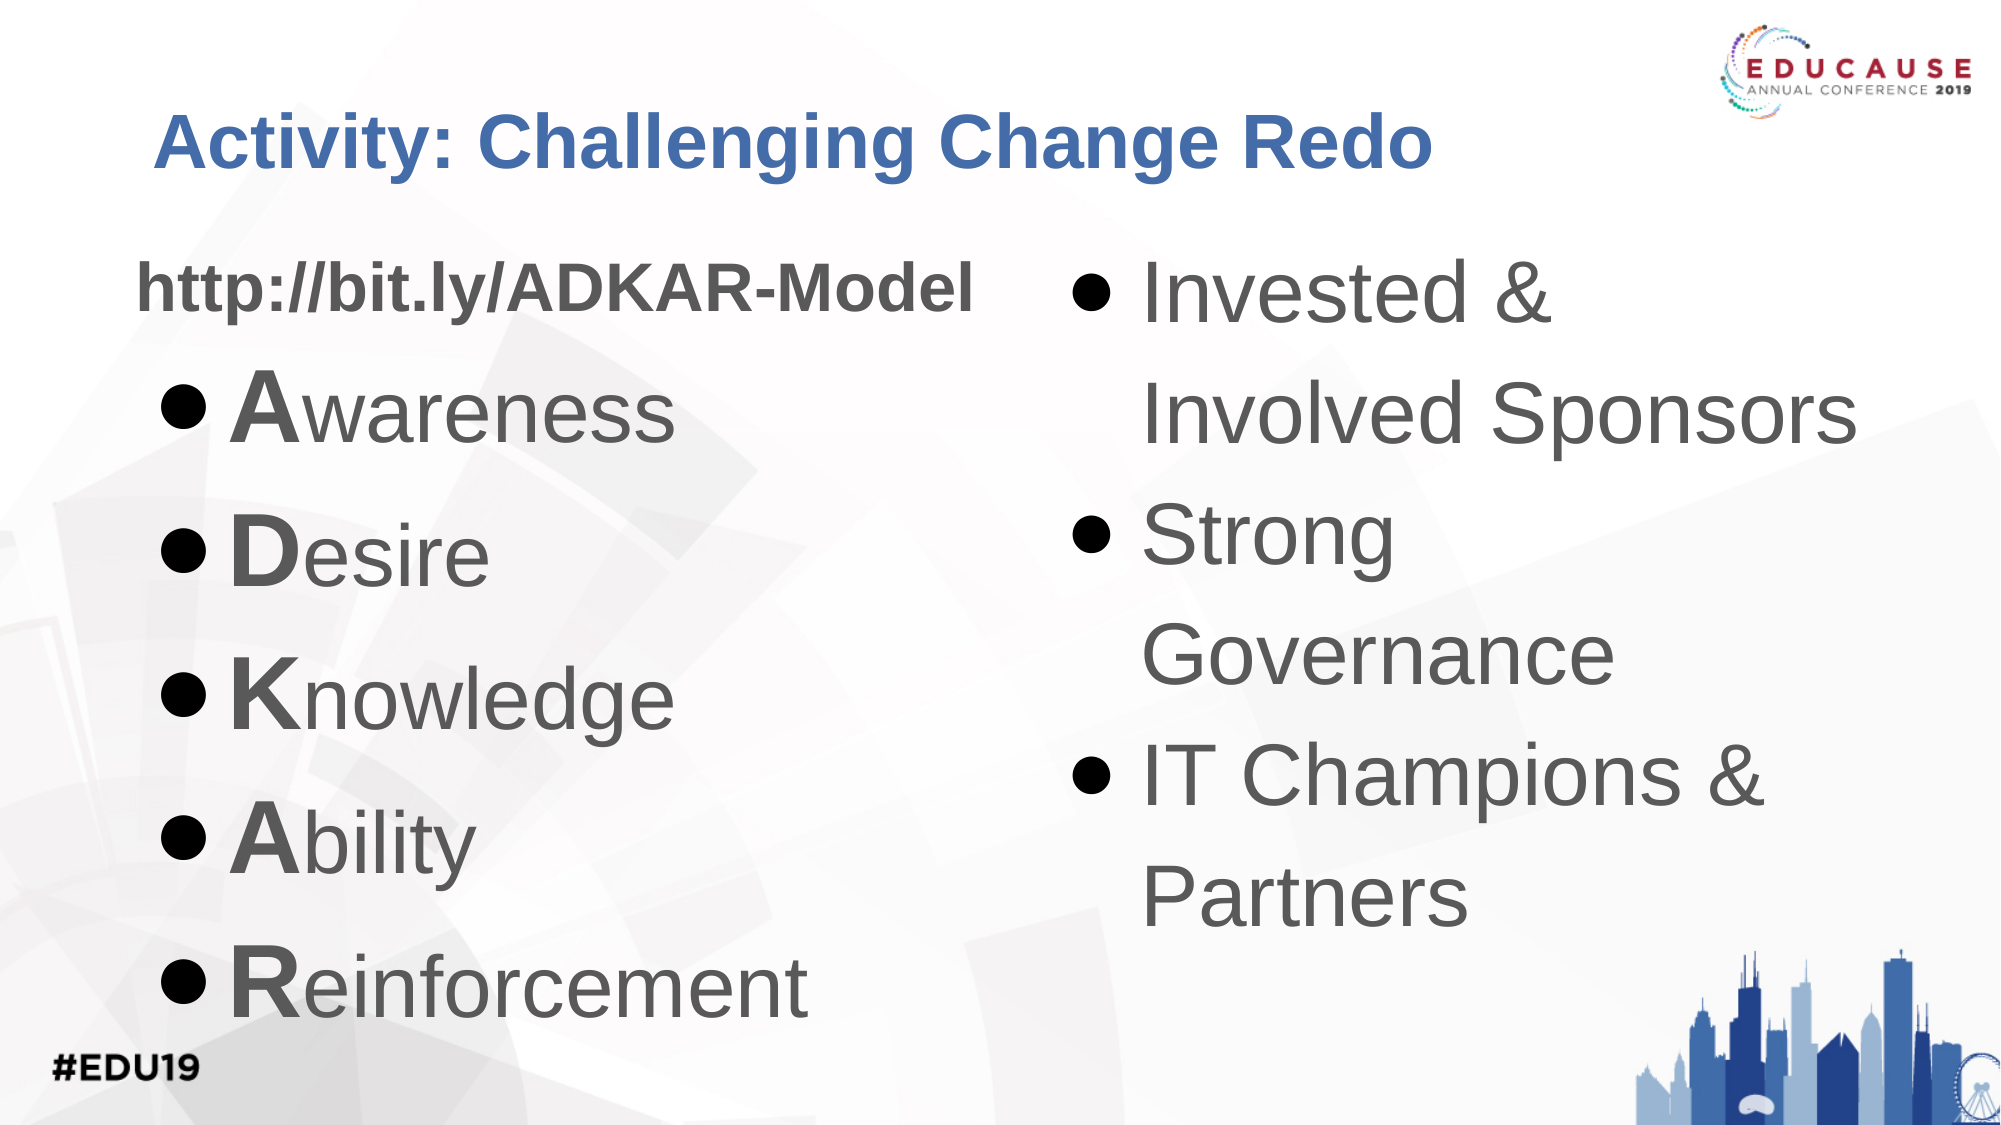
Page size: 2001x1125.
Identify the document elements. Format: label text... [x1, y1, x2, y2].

list Invested & Involved Sponsors Strong Governance IT Champions & Partners [1050, 212, 1900, 926]
title Activity: Challenging Change Redo [137, 59, 1863, 228]
picture [0, 0, 2001, 1125]
list Awareness Desire Knowledge Ability Reinforcement [137, 326, 988, 1026]
text_box http://bit.ly/ADKAR-Model [120, 215, 1030, 326]
